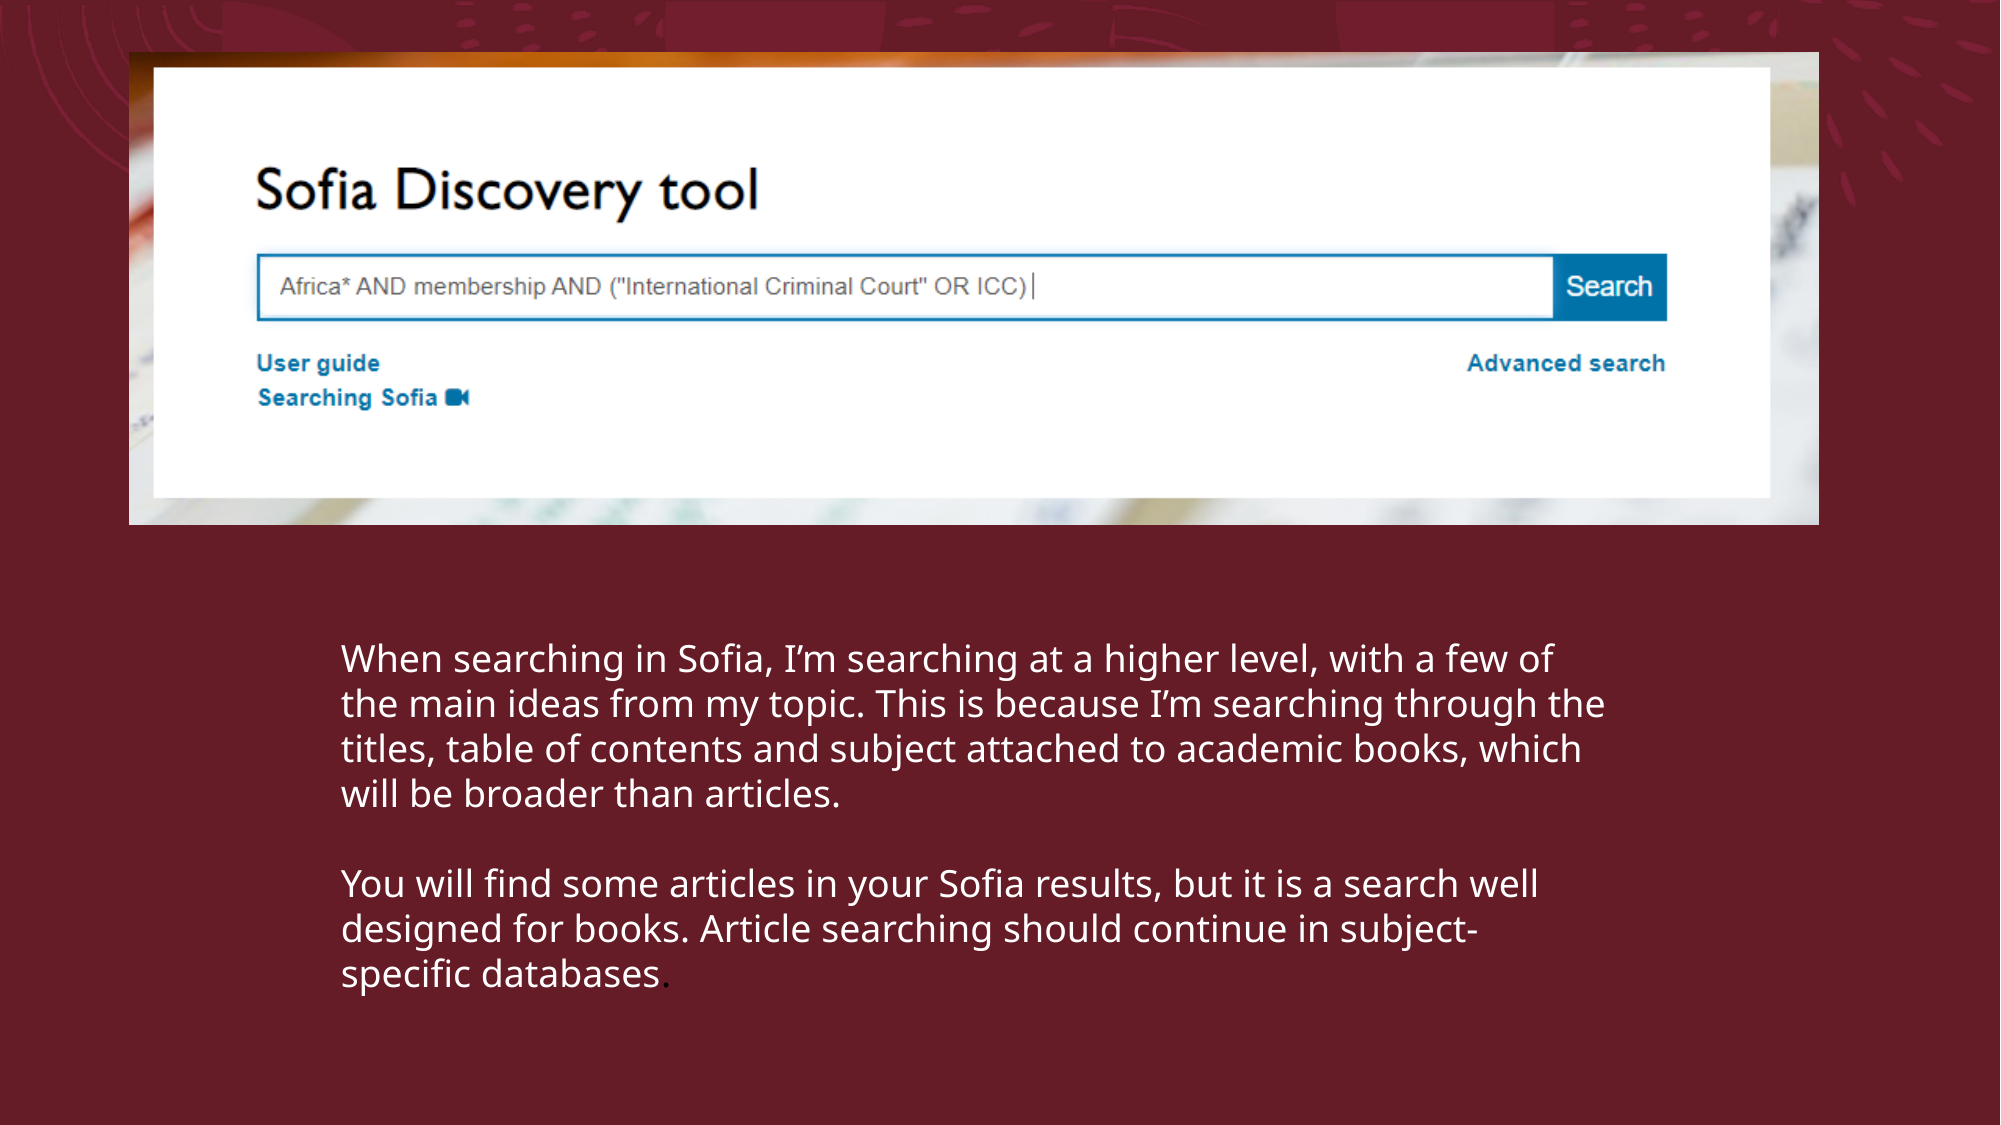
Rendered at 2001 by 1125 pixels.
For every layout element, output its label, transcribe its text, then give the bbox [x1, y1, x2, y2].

text_box When searching in Sofia, I’m searching at a higher level, with a few of the main ideas from my topic. This is because I’m searching through the titles, table of contents and subject attached to academic books, which will be broader than articles. You will find some articles in your Sofia results, but it is a search well designed for books. Article searching should continue in subject-specific databases. [326, 628, 1623, 1003]
picture [129, 52, 1819, 525]
